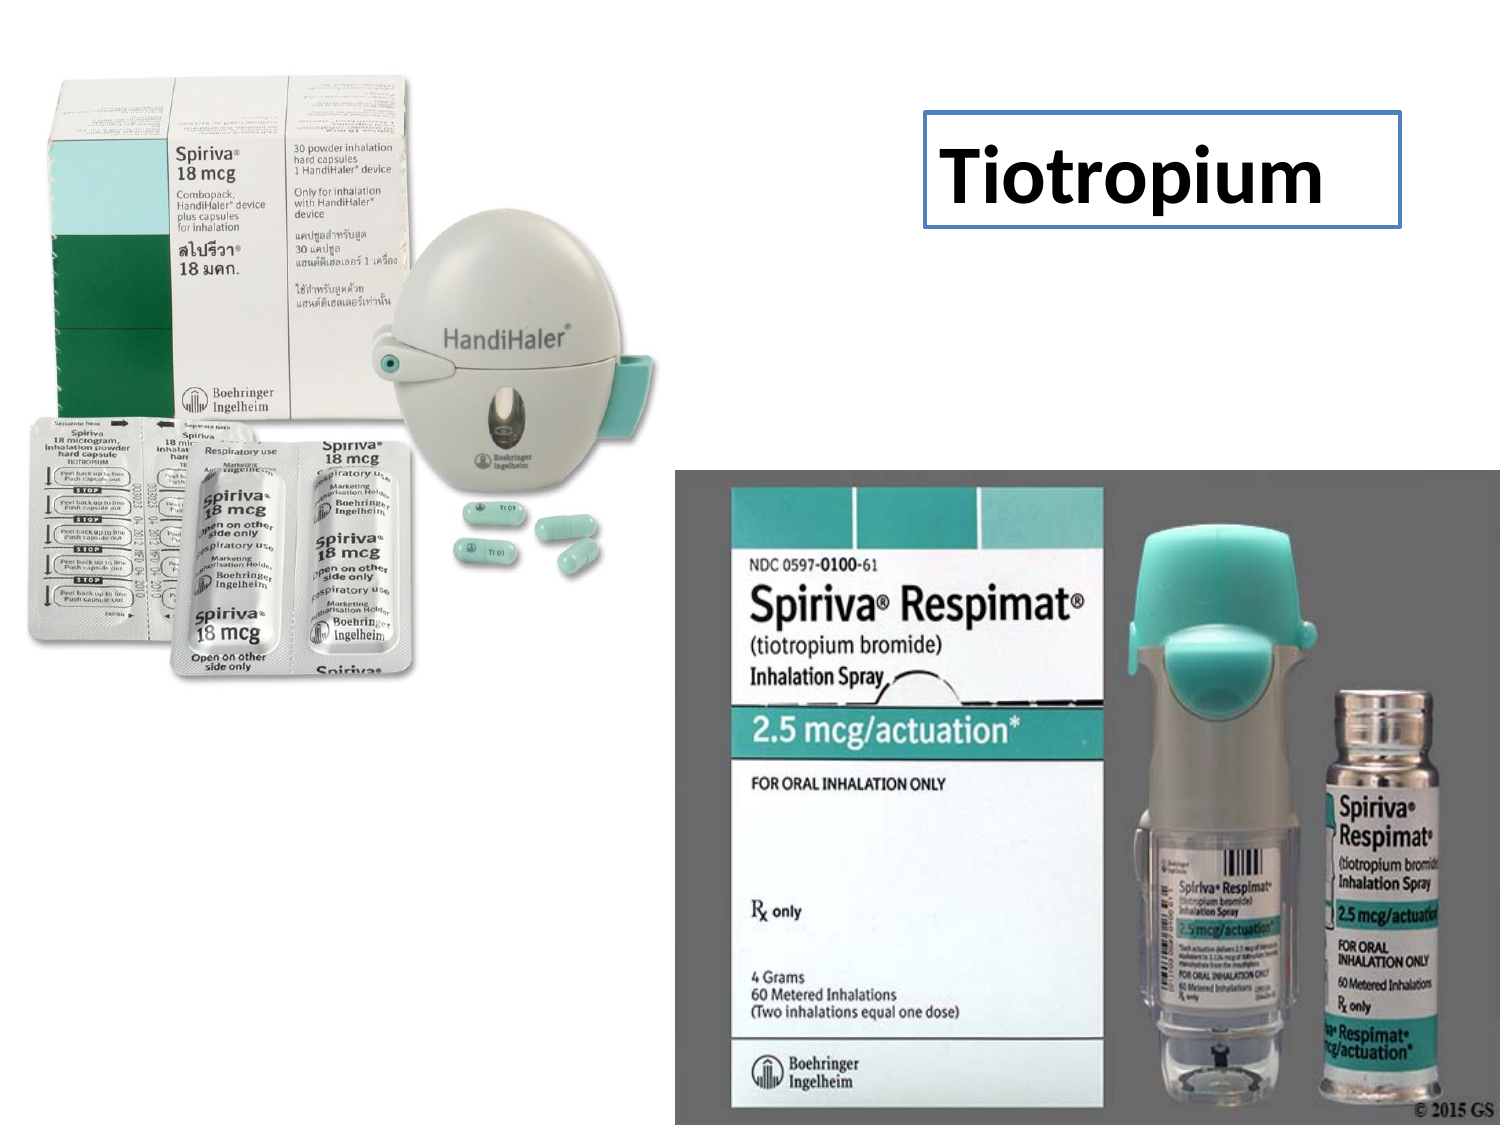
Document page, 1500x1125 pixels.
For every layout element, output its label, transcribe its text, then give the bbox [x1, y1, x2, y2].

picture [0, 0, 1500, 1125]
text_box Tiotropium [923, 110, 1402, 229]
